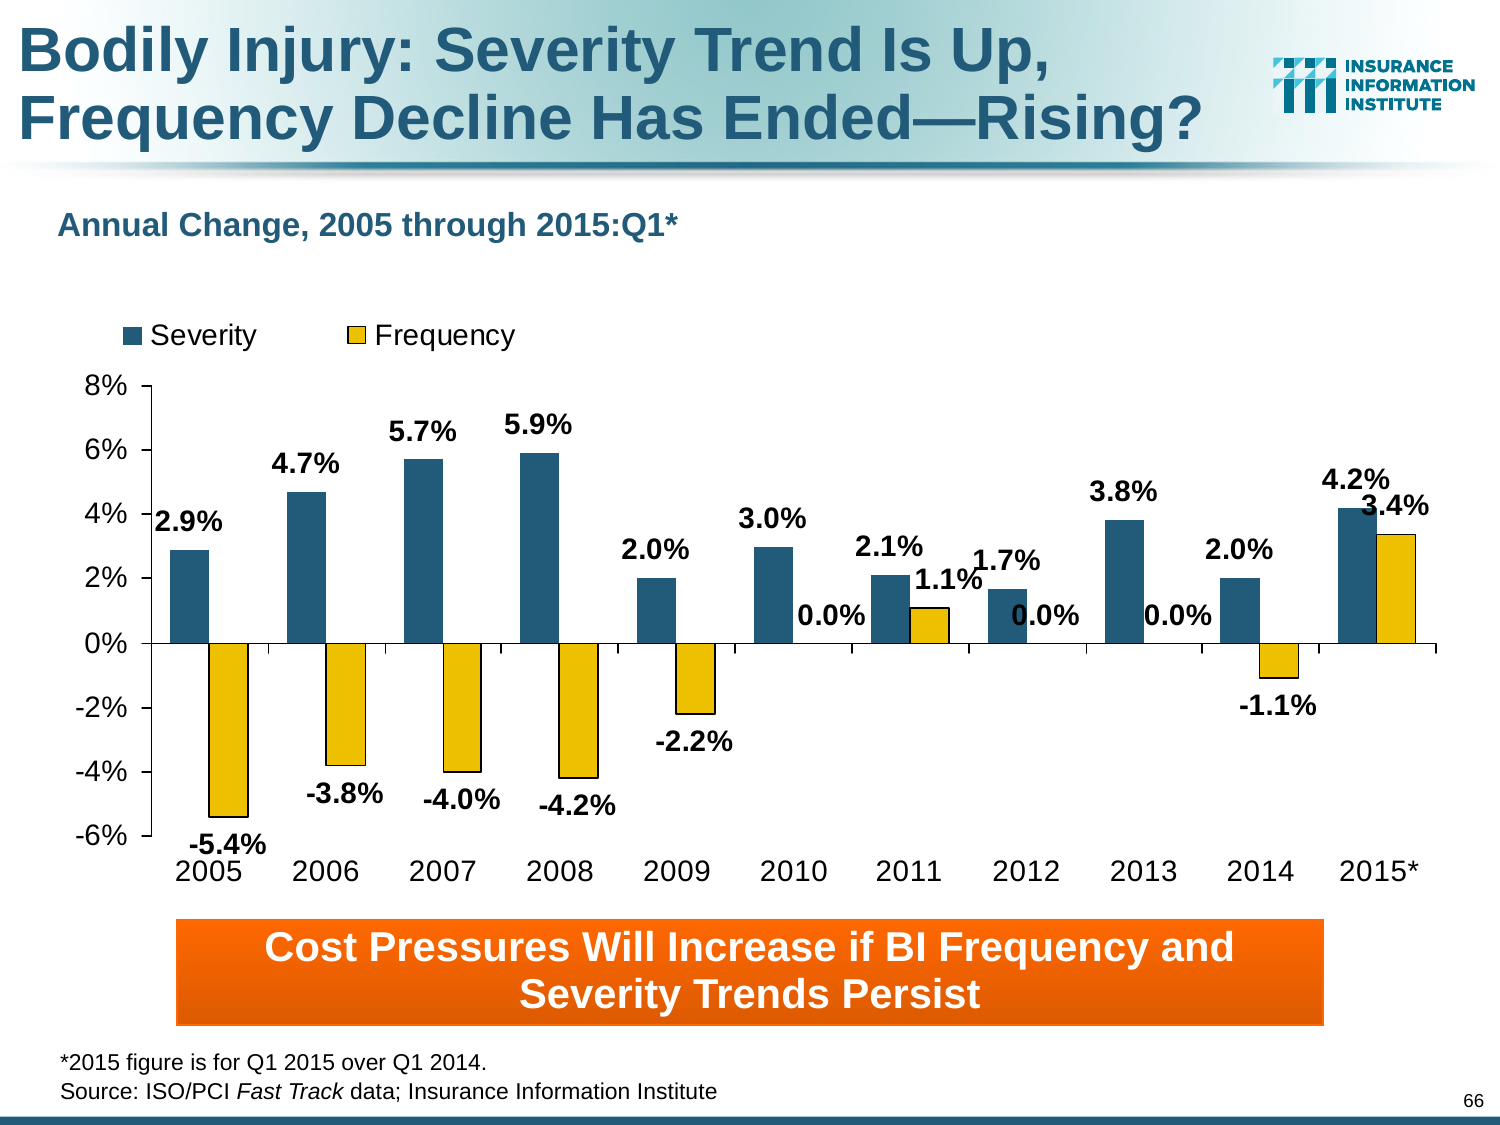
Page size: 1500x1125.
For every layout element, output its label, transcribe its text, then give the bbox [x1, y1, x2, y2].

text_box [62, 287, 1482, 905]
title Bodily Injury: Severity Trend Is Up, Frequency Decline Has Ended—Rising? [10, 14, 1357, 157]
text_box *2015 figure is for Q1 2015 over Q1 2014. Source: ISO/PCI Fast Track data; Insurance Information Institute [0, 1018, 1198, 1125]
picture [0, 0, 1500, 189]
text_box Annual Change, 2005 through 2015:Q1* [56, 207, 1406, 244]
text_box Cost Pressures Will Increase if BI Frequency and Severity Trends Persist [177, 919, 1323, 1025]
slide_number 66 [1410, 1091, 1485, 1112]
